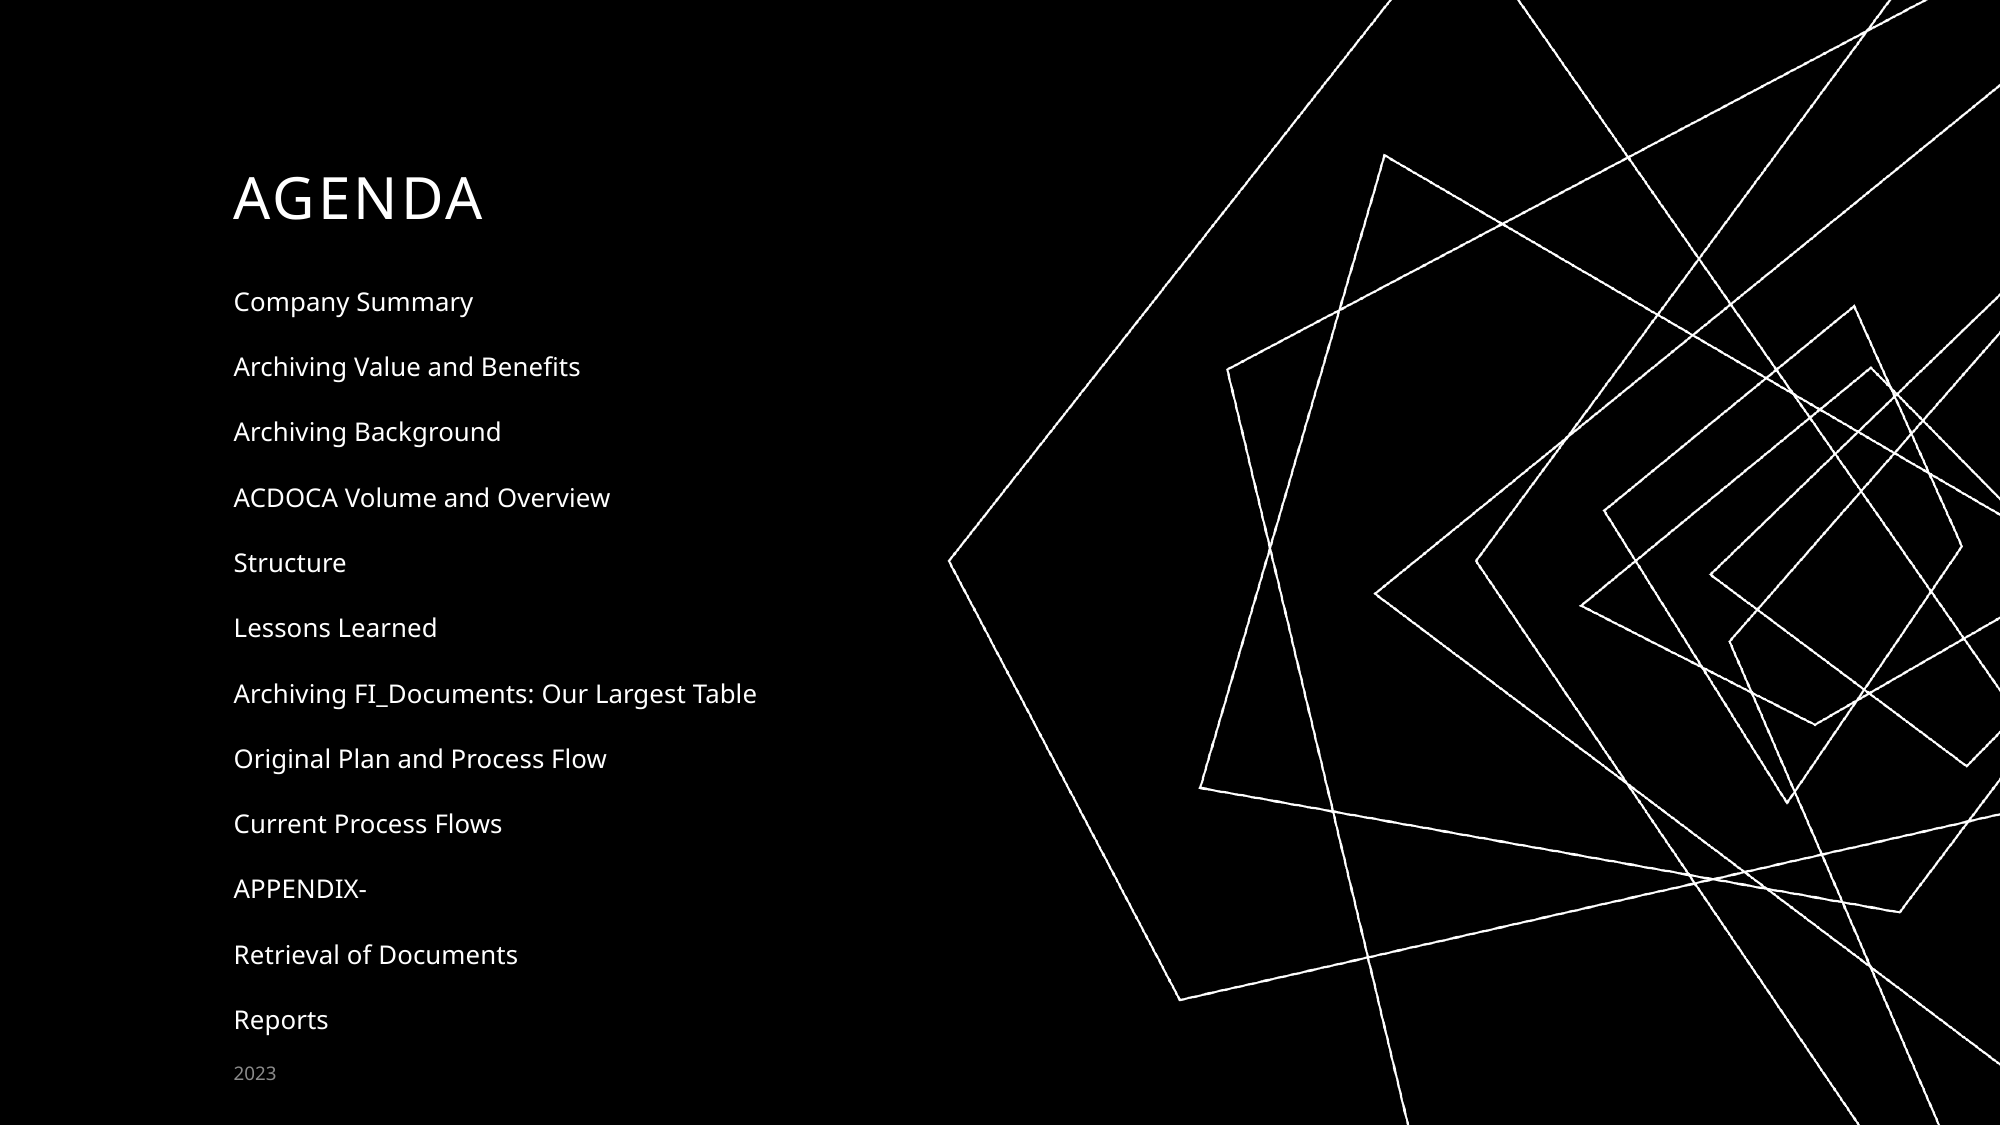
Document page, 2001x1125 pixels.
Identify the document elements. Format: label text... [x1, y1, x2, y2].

slide_number 2023 [218, 1042, 381, 1103]
list Company Summary Archiving Value and Benefits Archiving Background ACDOCA Volume and Overview Structure Lessons Learned Archiving FI_Documents: Our Largest Table Original Plan and Process Flow Current Process Flows APPENDIX- Retrieval of Documents Reports [218, 262, 829, 1043]
title AGENDA [218, 22, 694, 240]
picture [900, 0, 2000, 1125]
